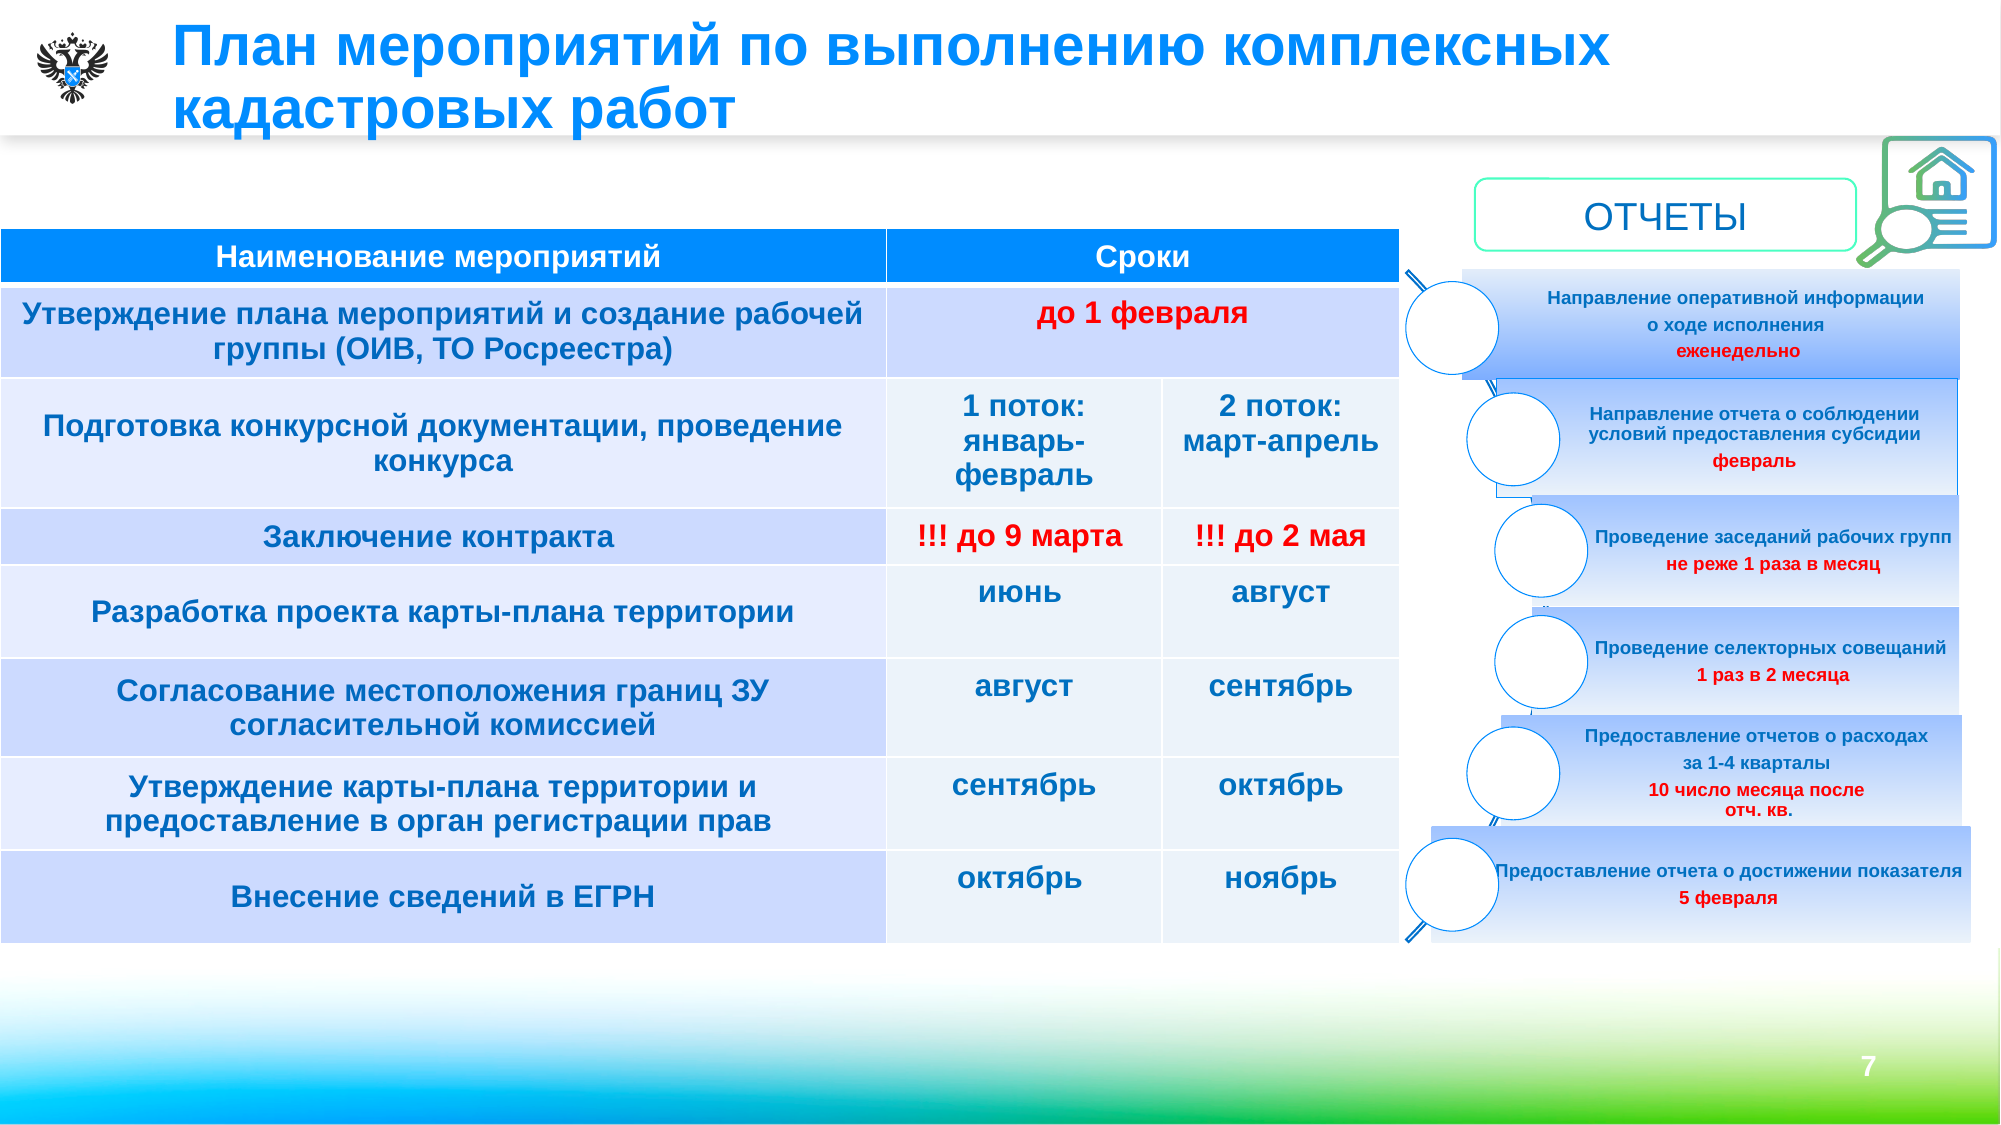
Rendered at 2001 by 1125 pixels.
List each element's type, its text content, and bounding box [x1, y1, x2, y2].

slide_number 7 [1291, 1025, 1892, 1105]
table_cell июнь [887, 566, 1161, 657]
table_cell ноябрь [1163, 851, 1399, 943]
table_header Наименование мероприятий [1, 229, 886, 282]
table_cell Согласование местоположения границ ЗУ согласительной комиссией [1, 659, 886, 756]
table_header Сроки [887, 229, 1399, 282]
table_cell Подготовка конкурсной документации, проведение конкурса [1, 379, 886, 507]
table_cell сентябрь [887, 758, 1161, 849]
table_cell август [887, 659, 1161, 756]
table_cell до 1 февраля [887, 288, 1399, 377]
picture [37, 32, 108, 104]
table_cell октябрь [887, 851, 1161, 943]
table_cell Заключение контракта [1, 509, 886, 564]
table_cell !!! до 9 марта [887, 509, 1161, 564]
table_cell !!! до 2 мая [1163, 509, 1399, 564]
table_cell Утверждение карты-плана территории и предоставление в орган регистрации прав [1, 758, 886, 849]
table_cell 1 поток: январь-февраль [887, 379, 1161, 507]
picture [1856, 136, 1997, 268]
table_cell 2 поток: март-апрель [1163, 379, 1399, 507]
title План мероприятий по выполнению комплексных кадастровых работ [157, 10, 1948, 147]
table_cell октябрь [1163, 758, 1399, 849]
table_cell Внесение сведений в ЕГРН [1, 851, 886, 943]
table_cell Разработка проекта карты-плана территории [1, 566, 886, 657]
table_cell Утверждение плана мероприятий и создание рабочей группы (ОИВ, ТО Росреестра) [1, 288, 886, 377]
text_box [1405, 178, 1970, 1035]
picture [0, 947, 2000, 1125]
table_cell август [1163, 566, 1399, 657]
table_cell сентябрь [1163, 659, 1399, 756]
